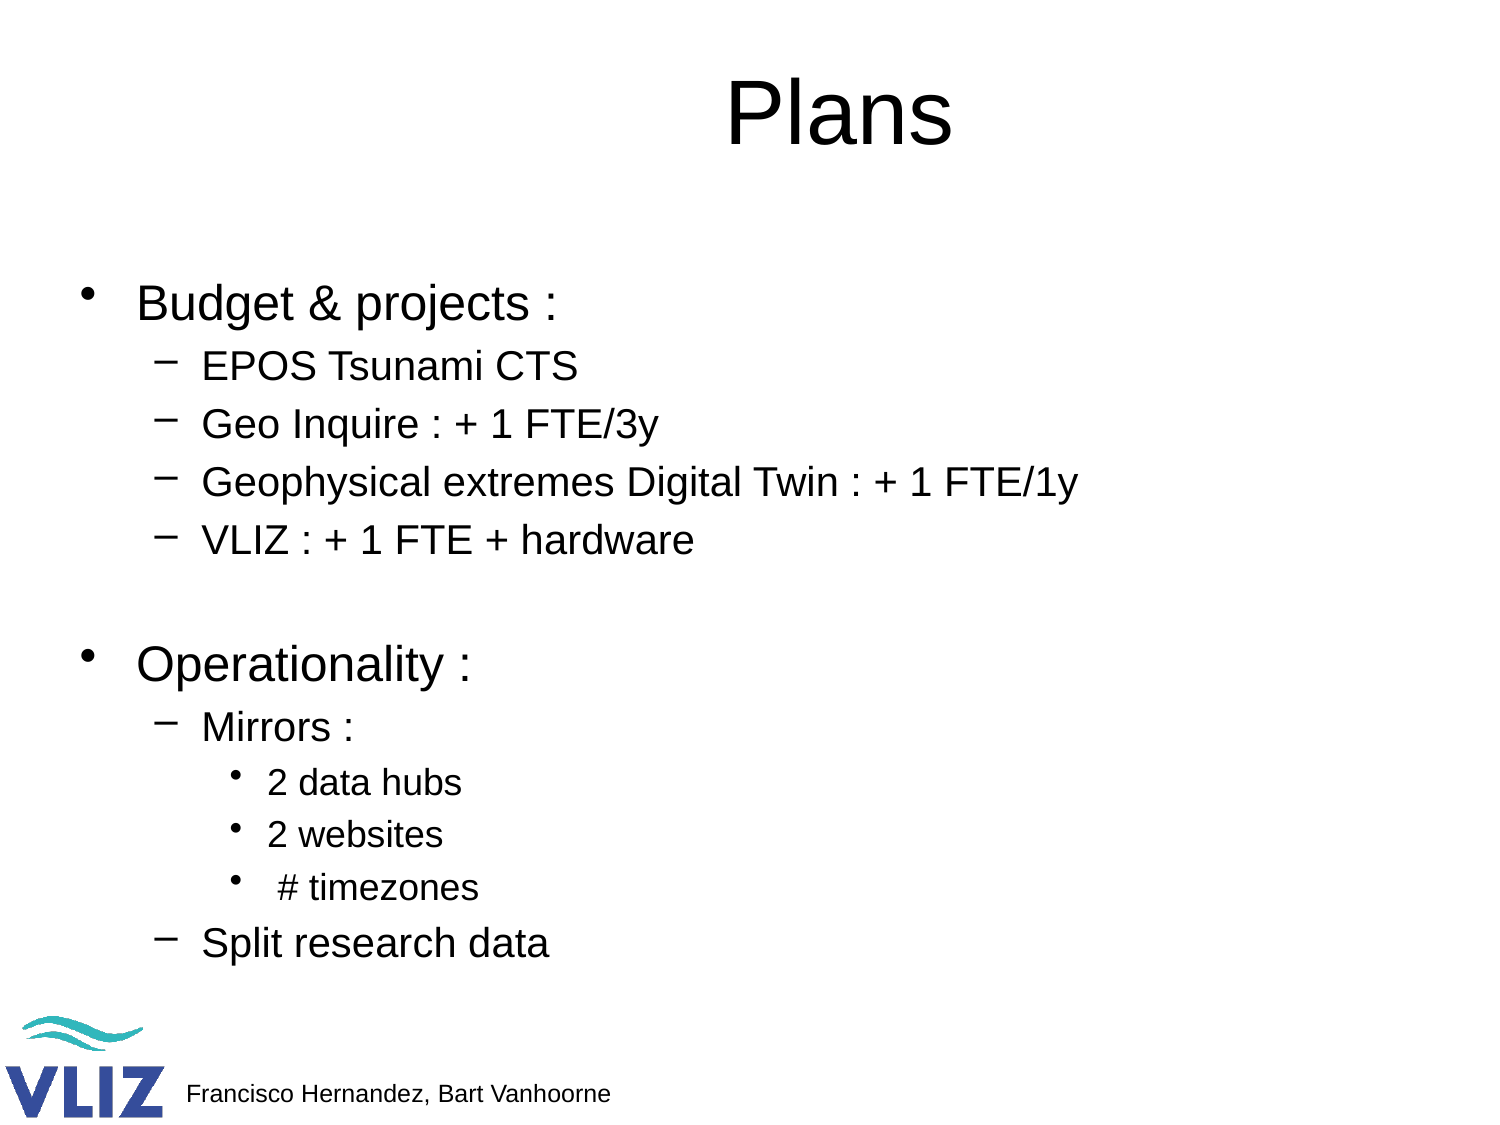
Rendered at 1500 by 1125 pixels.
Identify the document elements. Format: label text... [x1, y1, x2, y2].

picture [5, 1016, 165, 1118]
list Budget & projects : EPOS Tsunami CTS Geo Inquire : + 1 FTE/3y Geophysical extremes Digital Twin : + 1 FTE/1y VLIZ : + 1 FTE + hardware Operationality : Mirrors : 2 data hubs 2 websites # timezones Split research data [64, 262, 1425, 1005]
title Plans [253, 45, 1425, 233]
